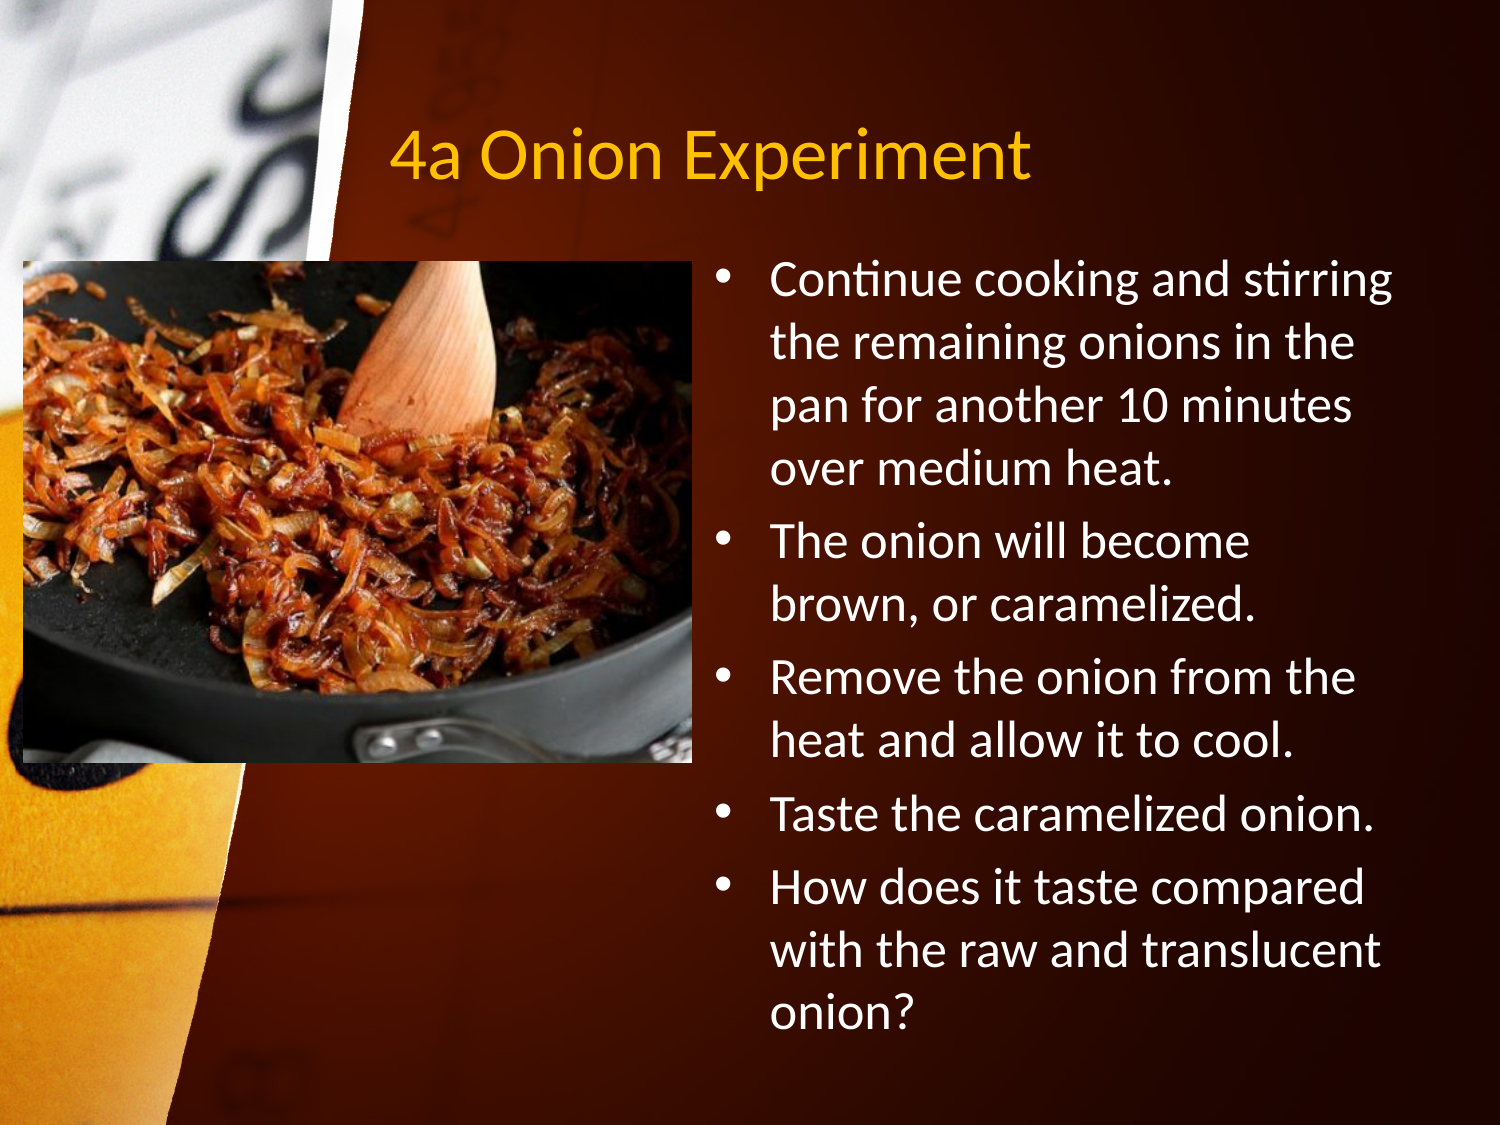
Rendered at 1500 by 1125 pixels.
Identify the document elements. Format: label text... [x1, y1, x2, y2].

list Continue cooking and stirring the remaining onions in the pan for another 10 minutes over medium heat. The onion will become brown, or caramelized. Remove the onion from the heat and allow it to cool. Taste the caramelized onion. How does it taste compared with the raw and translucent onion? [699, 236, 1427, 1064]
picture [0, 0, 1500, 1125]
title 4a Onion Experiment [374, 86, 1427, 212]
